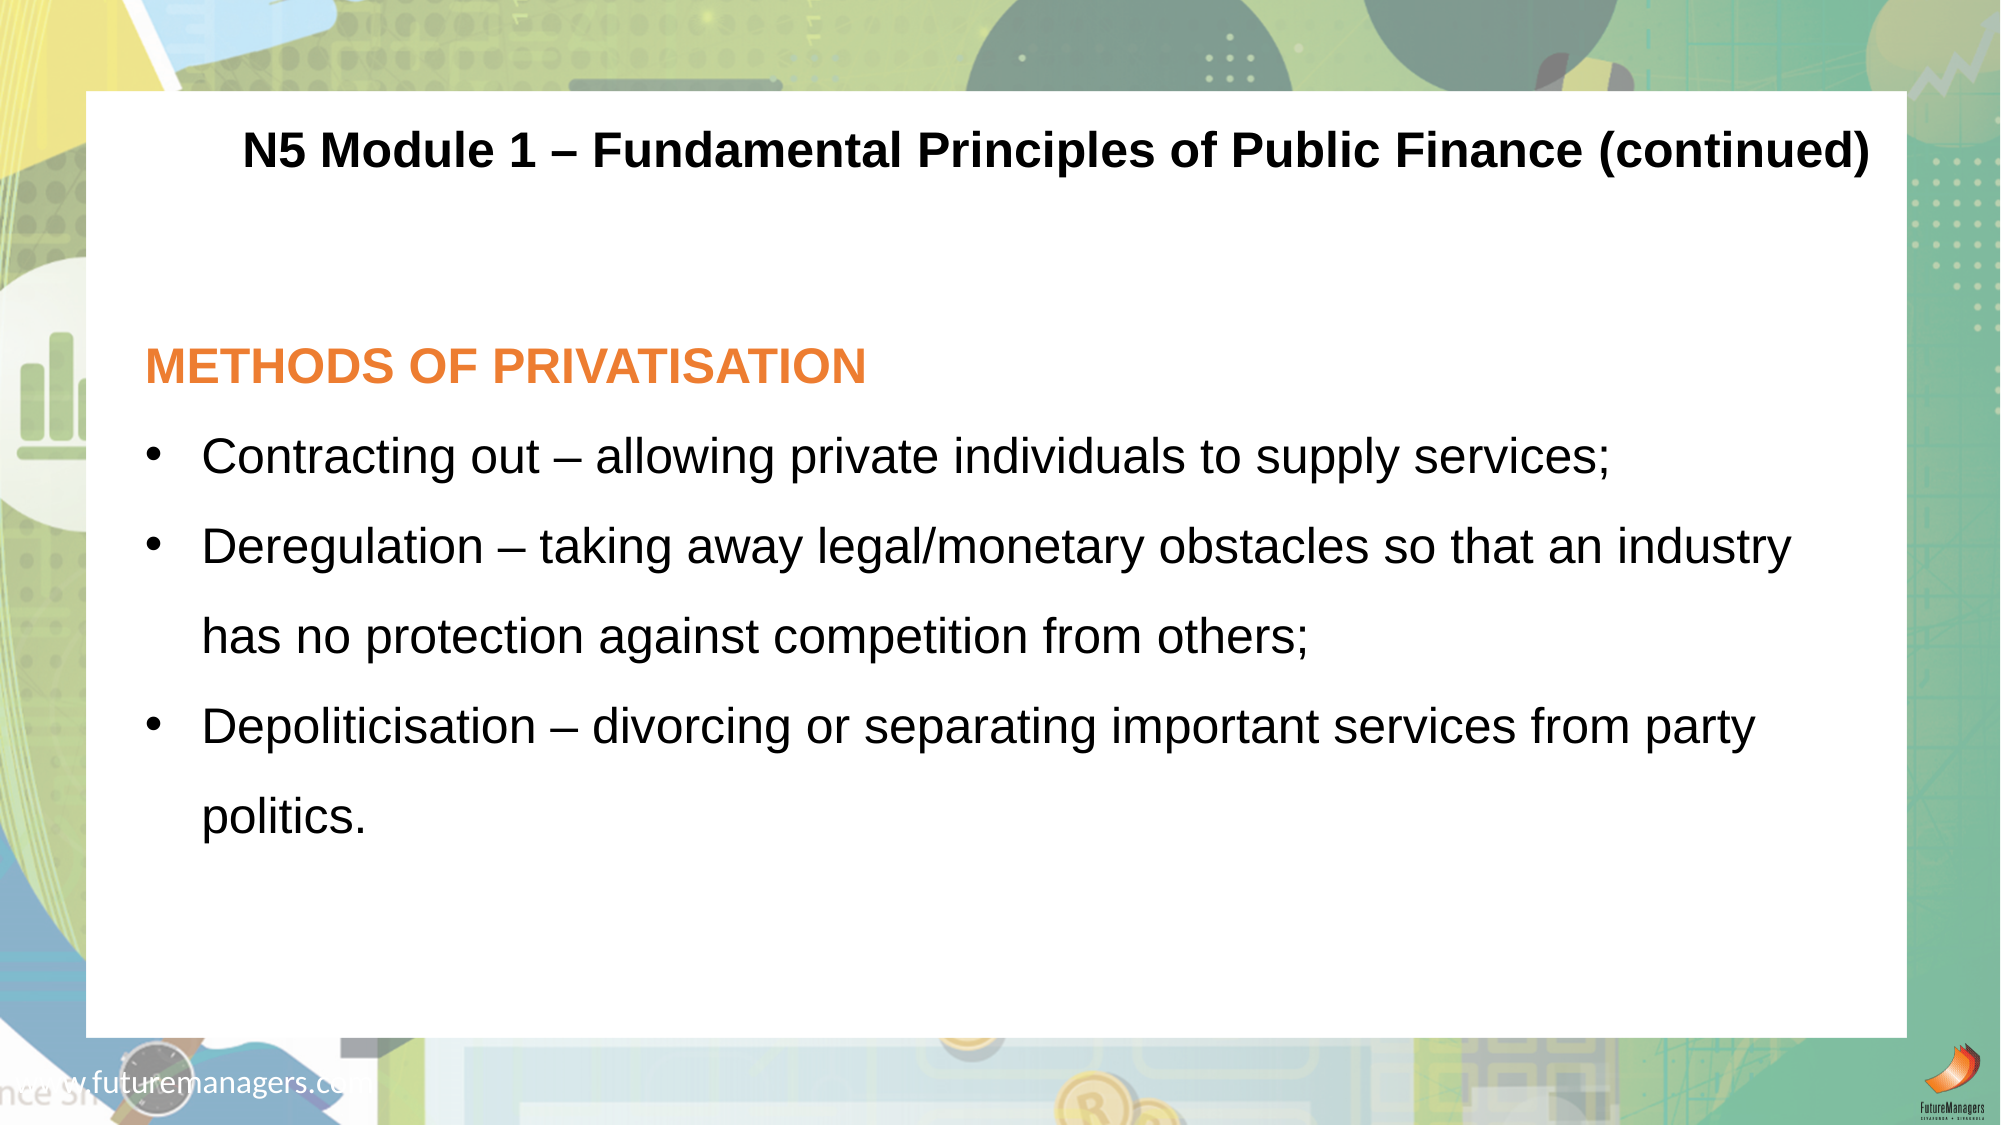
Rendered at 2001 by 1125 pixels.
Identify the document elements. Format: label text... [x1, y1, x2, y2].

text_box N5 Module 1 – Fundamental Principles of Public Finance (continued) [109, 109, 1886, 185]
picture [0, 0, 2001, 1125]
text_box METHODS OF PRIVATISATION Contracting out – allowing private individuals to supply services; Deregulation – taking away legal/monetary obstacles so that an industry has no protection against competition from others; Depoliticisation – divorcing or separating important services from party politics. [130, 295, 1886, 851]
text_box www.futuremanagers.com [0, 1052, 1447, 1108]
